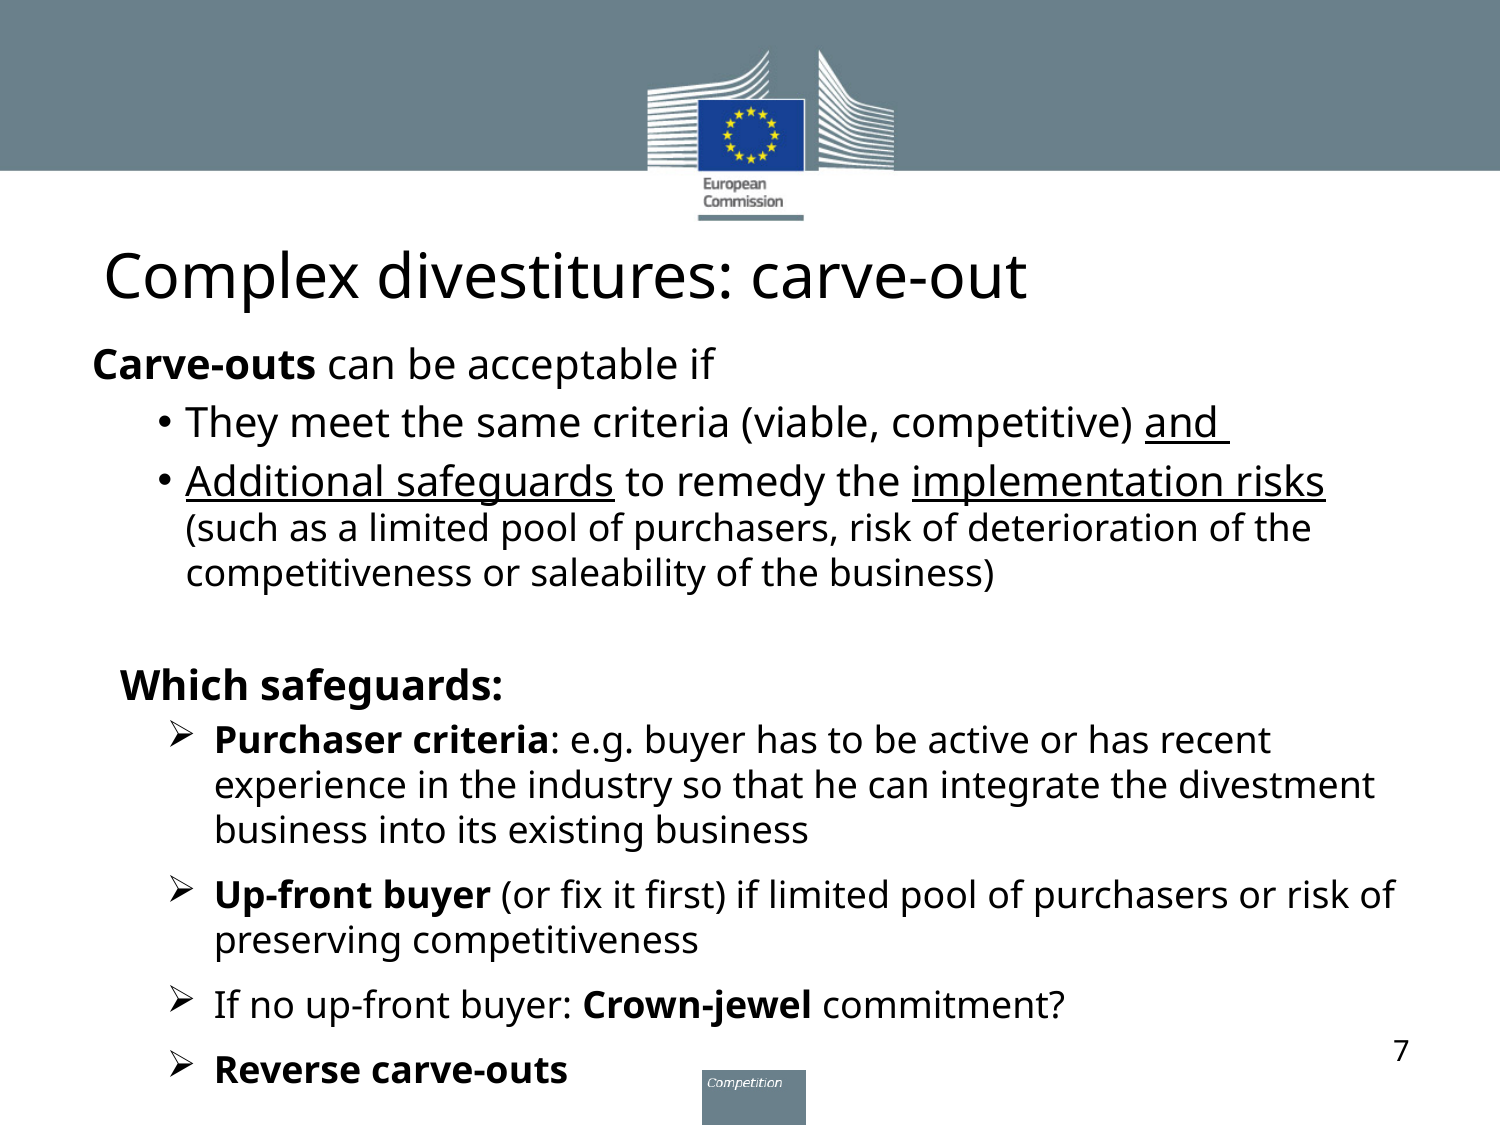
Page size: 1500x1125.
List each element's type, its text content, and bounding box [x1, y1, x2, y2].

title Complex divestitures: carve-out [88, 196, 1439, 350]
list Carve-outs can be acceptable if They meet the same criteria (viable, competitive) and Additional safeguards to remedy the implementation risks (such as a limited pool of purchasers, risk of deterioration of the competitiveness or saleability of the business) Which safeguards: Purchaser criteria: e.g. buyer has to be active or has recent experience in the industry so that he can integrate the divestment business into its existing business Up-front buyer (or fix it first) if limited pool of purchasers or risk of preserving competitiveness If no up-front buyer: Crown-jewel commitment? Reverse carve-outs [76, 314, 1427, 1035]
slide_number 7 [1074, 1035, 1425, 1103]
picture [0, 0, 1500, 222]
picture [702, 1070, 806, 1125]
